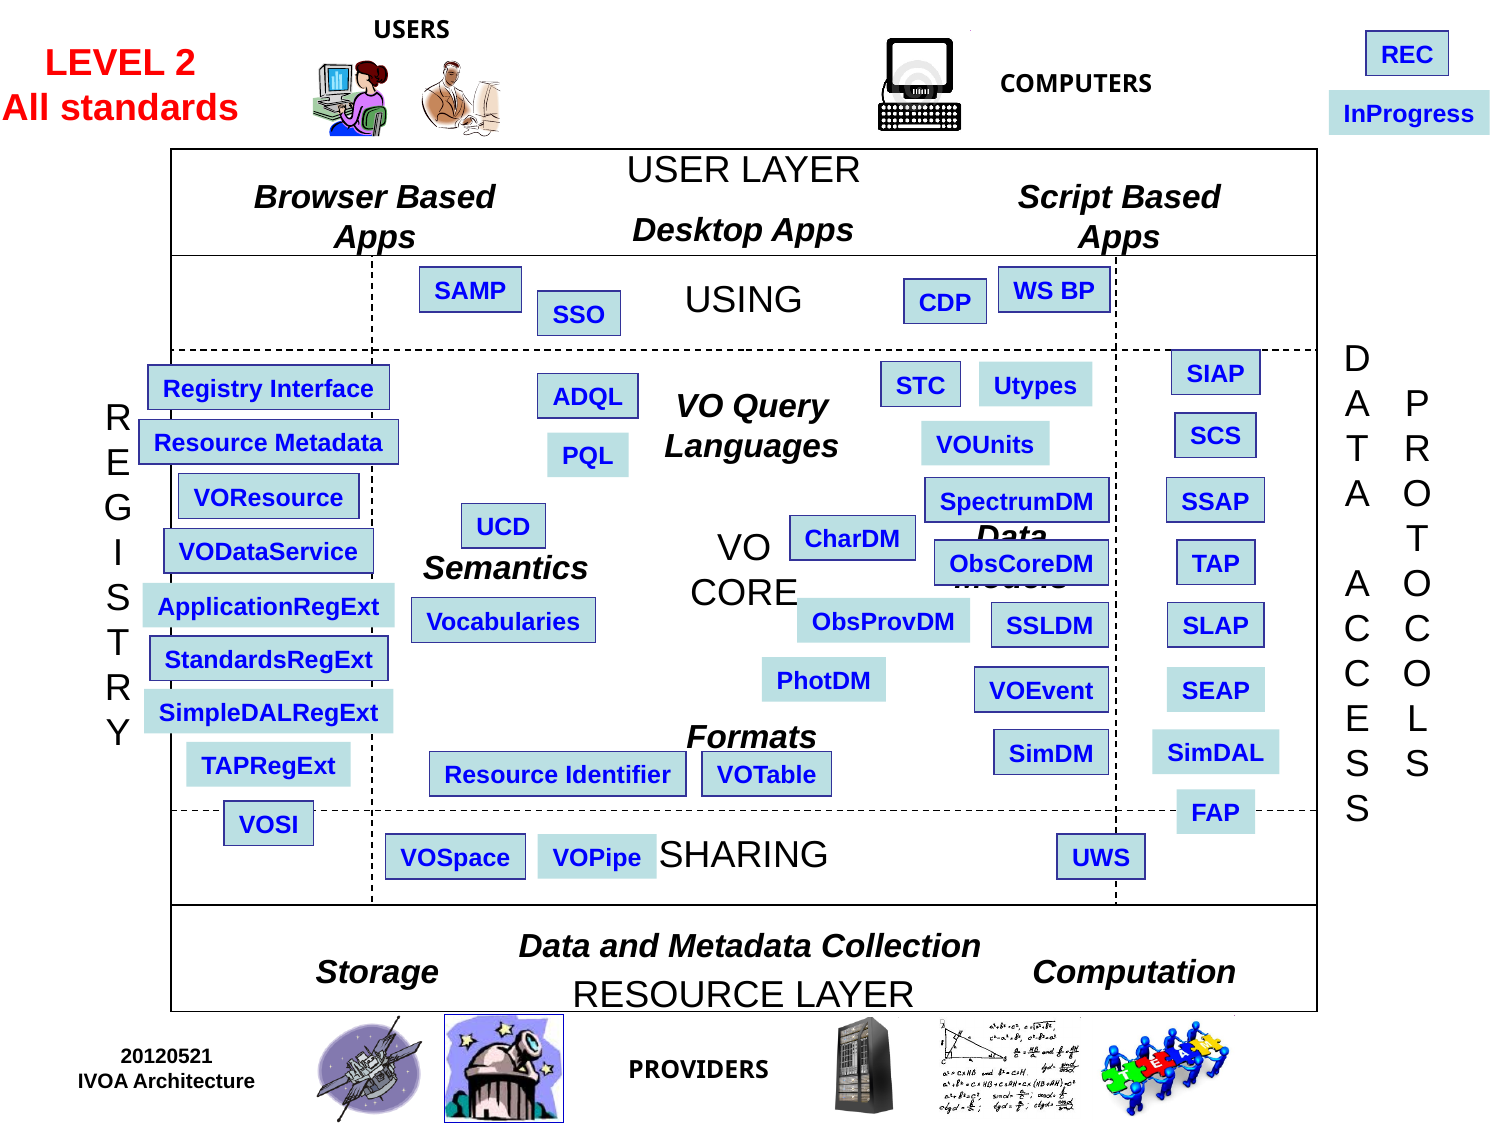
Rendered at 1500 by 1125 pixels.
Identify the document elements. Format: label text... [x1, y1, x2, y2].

text_box UWS [1057, 834, 1146, 879]
text_box P R O T O C O L S [1387, 371, 1447, 791]
text_box FAP [1176, 789, 1256, 834]
text_box SSAP [1166, 477, 1265, 523]
text_box ApplicationRegExt [142, 582, 395, 628]
text_box STC [880, 361, 961, 407]
text_box Browser Based Apps [239, 168, 511, 263]
text_box Formats [671, 708, 833, 763]
text_box SLAP [1167, 602, 1265, 648]
picture [442, 1012, 565, 1124]
text_box TAPRegExt [186, 741, 351, 787]
text_box CDP [903, 278, 987, 324]
text_box ObsProvDM [797, 597, 971, 643]
text_box VOTable [701, 751, 832, 797]
text_box SAMP [419, 267, 522, 312]
text_box ADQL [537, 373, 639, 419]
text_box D A T A A C C E S S [1328, 326, 1386, 836]
text_box CharDM [789, 515, 916, 561]
text_box Utypes [979, 361, 1093, 407]
text_box Script Based Apps [1002, 168, 1236, 263]
text_box LEVEL 2 All standards [0, 30, 255, 136]
text_box Computation [1017, 942, 1252, 998]
text_box InProgress [1328, 90, 1490, 135]
text_box VOEvent [974, 667, 1109, 712]
picture [939, 1017, 1081, 1119]
text_box SimpleDALRegExt [144, 688, 394, 734]
picture [868, 30, 971, 134]
text_box REC [1366, 31, 1449, 76]
text_box Resource Identifier [429, 751, 687, 797]
text_box PhotDM [761, 657, 886, 702]
text_box Resource Metadata [138, 419, 399, 464]
text_box ObsCoreDM [934, 540, 1109, 585]
text_box Desktop Apps [617, 200, 870, 256]
text_box Data Models [939, 523, 1084, 540]
picture [312, 1012, 425, 1125]
text_box VOSpace [385, 834, 526, 879]
text_box Data Models [939, 585, 1084, 603]
text_box VOUnits [921, 420, 1050, 466]
text_box SIAP [1171, 350, 1260, 395]
text_box PQL [547, 432, 629, 478]
text_box SpectrumDM [924, 477, 1109, 523]
text_box SSLDM [991, 602, 1109, 648]
text_box VOPipe [537, 834, 657, 879]
text_box Data and Metadata Collection [503, 916, 997, 972]
text_box TAP [1176, 539, 1255, 585]
text_box WS BP [998, 267, 1111, 312]
text_box Semantics [407, 538, 604, 594]
text_box VOResource [178, 473, 359, 519]
picture [832, 1017, 899, 1120]
text_box StandardsRegExt [149, 635, 388, 681]
text_box VOSI [223, 801, 314, 846]
text_box Vocabularies [411, 597, 596, 643]
text_box Storage [300, 942, 455, 998]
text_box VODataService [163, 528, 374, 574]
picture [1092, 1015, 1235, 1122]
text_box UCD [461, 503, 546, 549]
text_box SimDM [994, 729, 1109, 775]
text_box SimDAL [1152, 729, 1280, 775]
text_box R E G I S T R Y [88, 385, 148, 761]
text_box Registry Interface [147, 364, 390, 410]
text_box SCS [1175, 412, 1257, 458]
text_box SEAP [1166, 667, 1265, 712]
text_box SSO [537, 290, 621, 336]
text_box VO Query Languages [649, 377, 855, 472]
